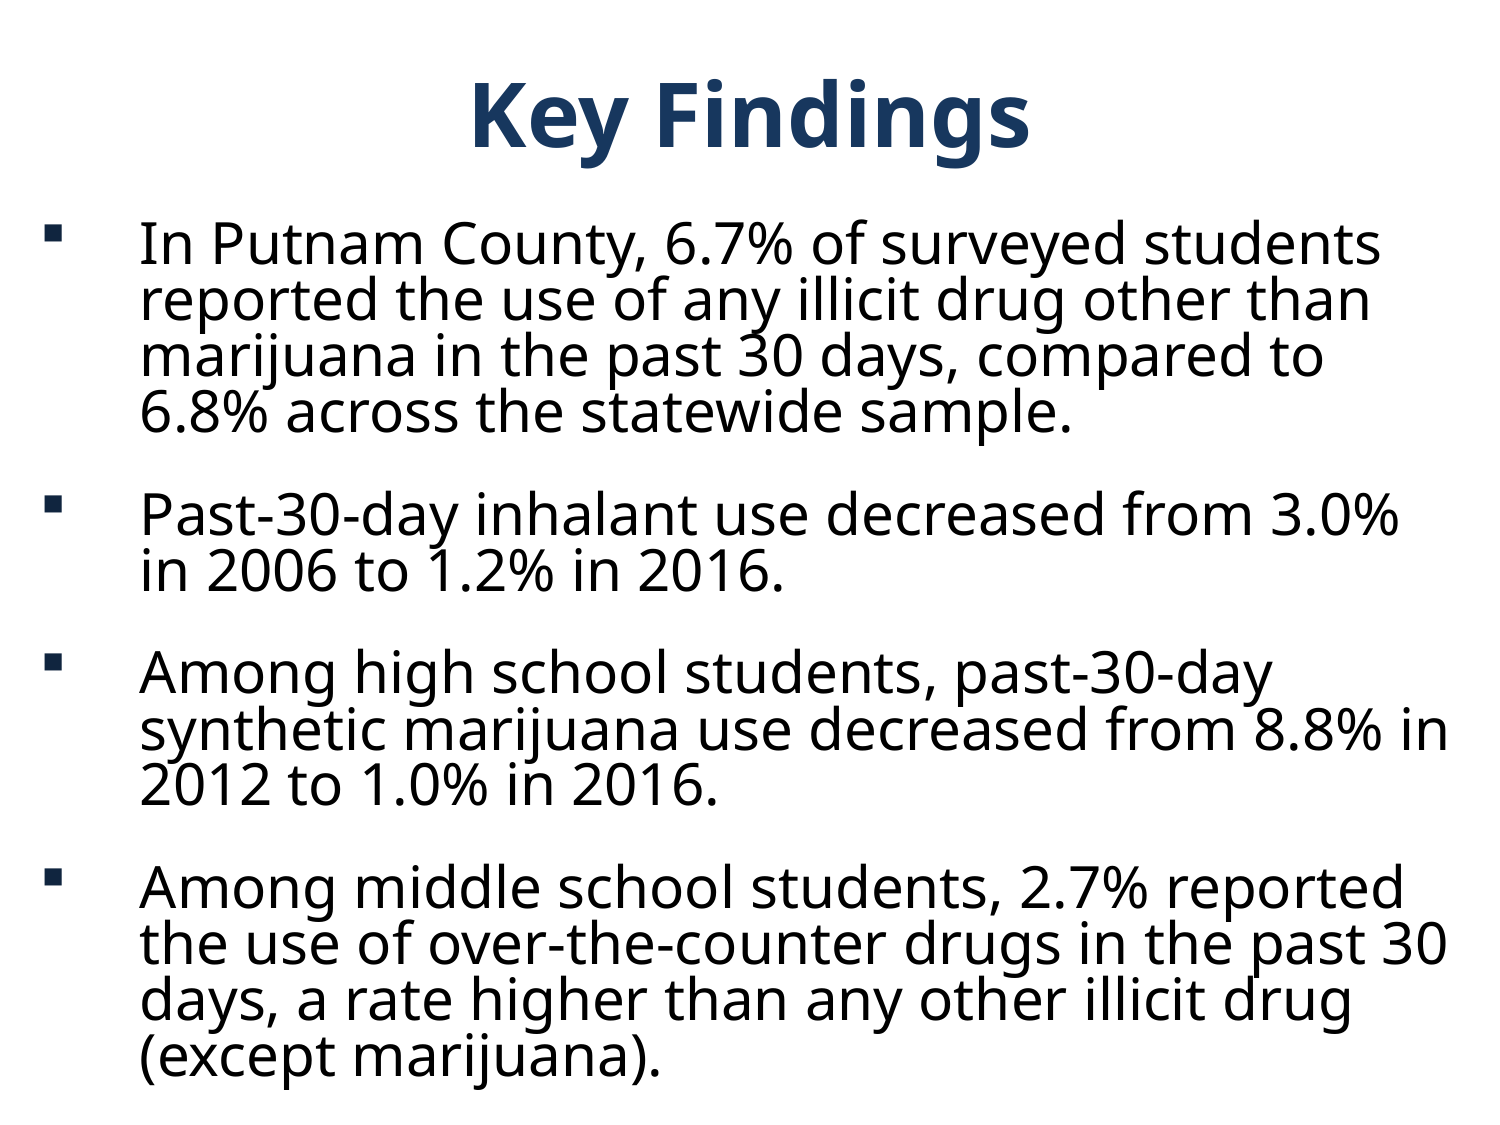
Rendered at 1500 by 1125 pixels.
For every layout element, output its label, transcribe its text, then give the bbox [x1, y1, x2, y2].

text_box Key Findings [37, 62, 1463, 174]
text_box In Putnam County, 6.7% of surveyed students reported the use of any illicit drug other than marijuana in the past 30 days, compared to 6.8% across the statewide sample. Past-30-day inhalant use decreased from 3.0% in 2006 to 1.2% in 2016. Among high school students, past-30-day synthetic marijuana use decreased from 8.8% in 2012 to 1.0% in 2016. Among middle school students, 2.7% reported the use of over-the-counter drugs in the past 30 days, a rate higher than any other illicit drug (except marijuana). [24, 212, 1475, 938]
